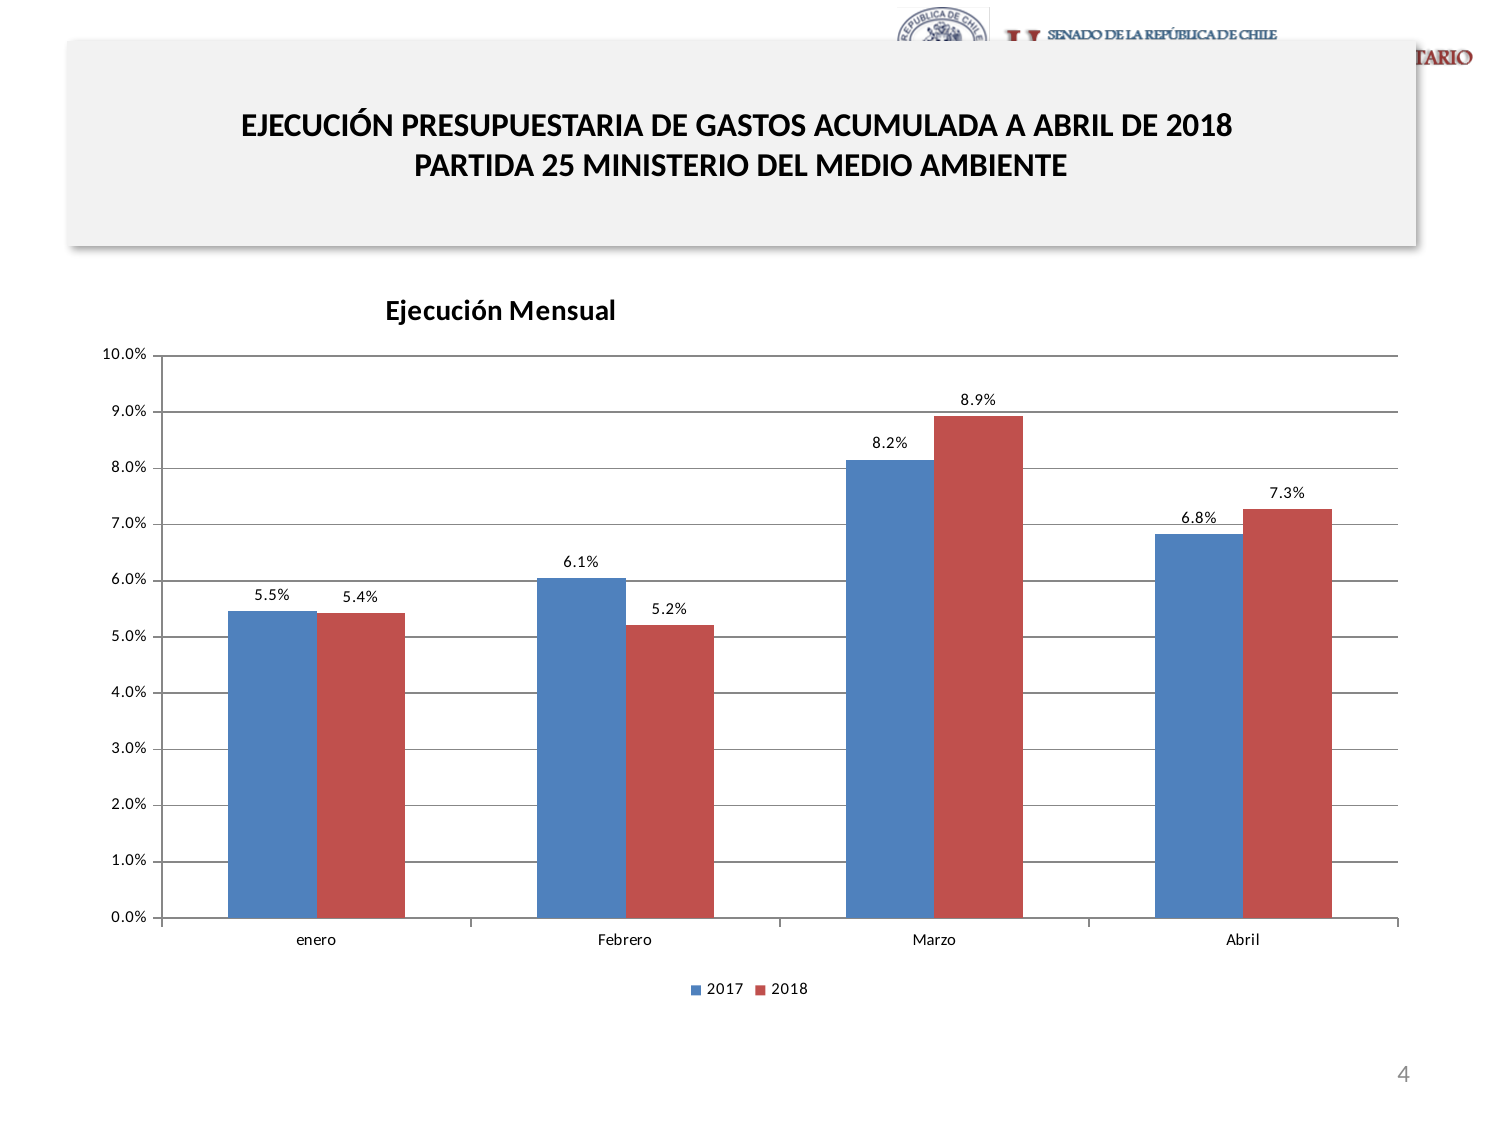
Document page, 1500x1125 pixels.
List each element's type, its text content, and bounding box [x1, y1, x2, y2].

title EJECUCIÓN PRESUPUESTARIA DE GASTOS ACUMULADA A ABRIL DE 2018 PARTIDA 25 MINISTERIO DEL MEDIO AMBIENTE [67, 41, 1415, 246]
chart [74, 262, 1426, 1006]
picture [897, 3, 1500, 117]
slide_number 4 [1074, 1042, 1425, 1103]
